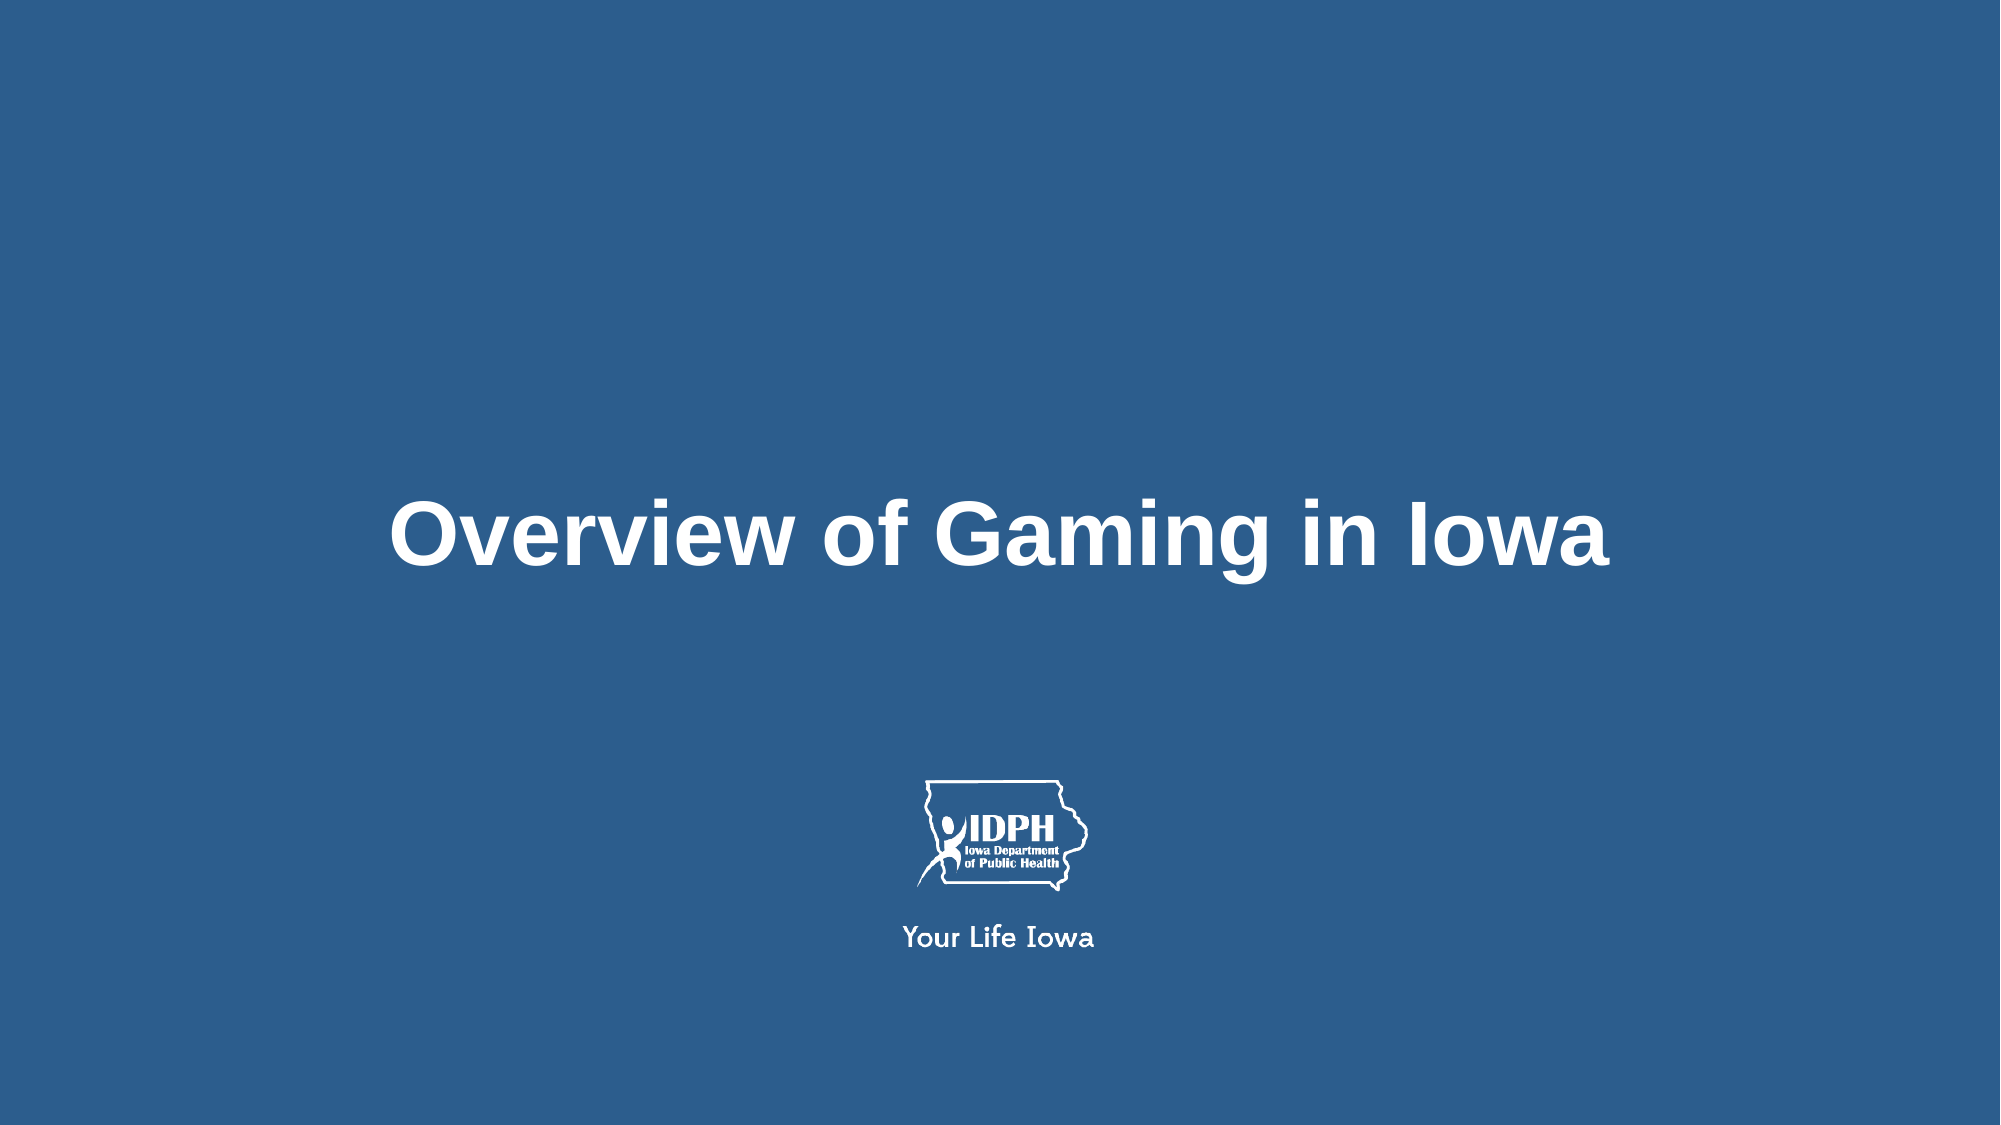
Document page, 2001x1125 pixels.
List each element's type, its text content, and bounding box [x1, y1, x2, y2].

subtitle Overview of Gaming in Iowa [218, 446, 1782, 625]
picture [850, 705, 1144, 999]
